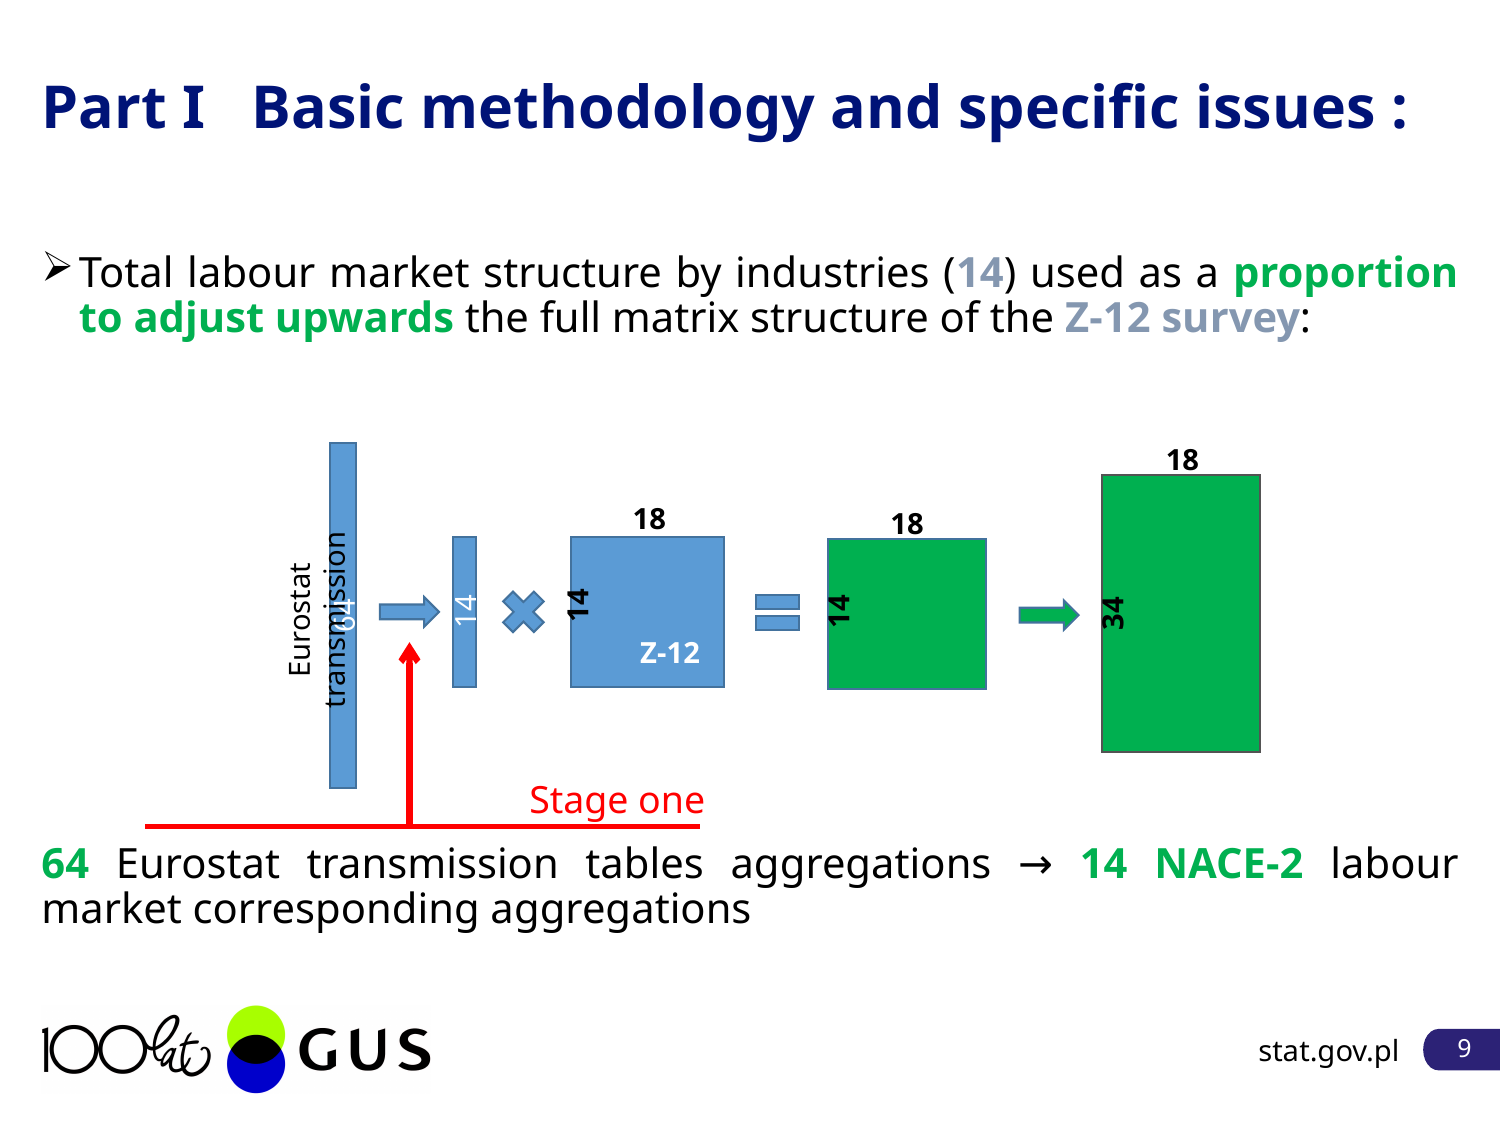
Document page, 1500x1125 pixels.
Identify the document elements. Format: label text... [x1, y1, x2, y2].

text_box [145, 433, 1261, 829]
title Part I Basic methodology and specific issues : [41, 31, 1459, 150]
picture [41, 1006, 431, 1094]
list Total labour market structure by industries (14) used as a proportion to adjust upwards the full matrix structure of the Z-12 survey: 64 Eurostat transmission tables aggregations → 14 NACE-2 labour market corresponding aggregations [41, 178, 1459, 1006]
